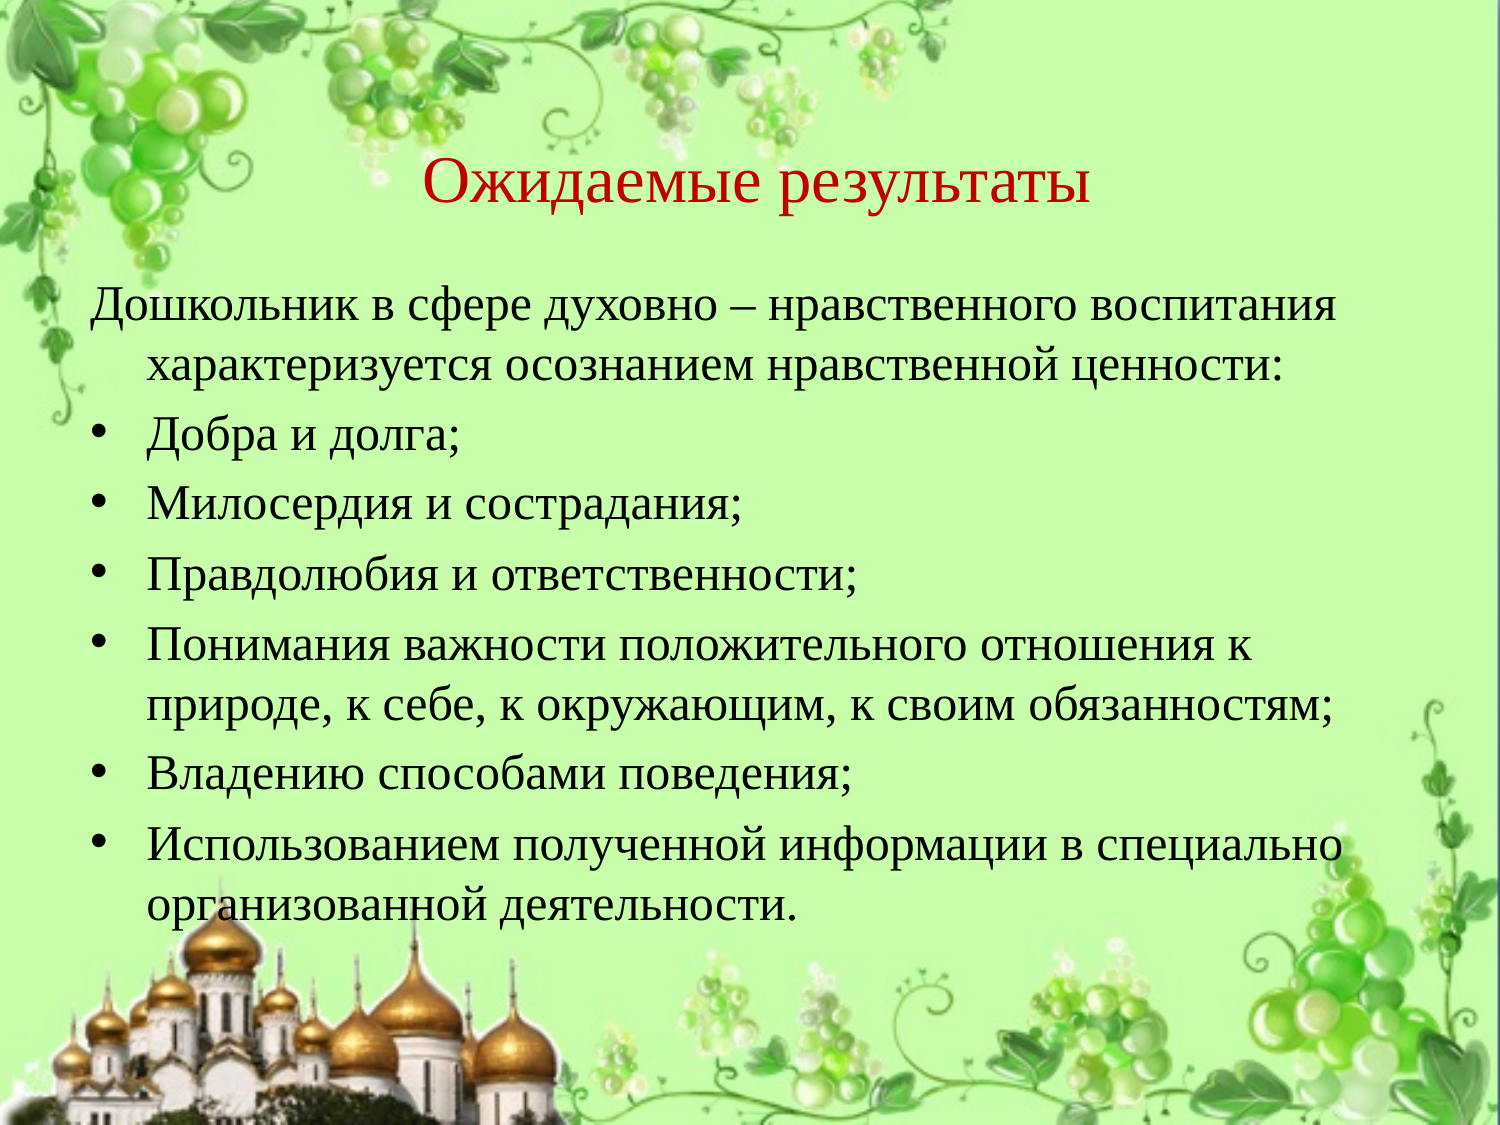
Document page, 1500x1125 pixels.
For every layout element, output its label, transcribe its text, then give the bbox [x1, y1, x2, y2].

picture [0, 0, 1500, 1125]
list Дошкольник в сфере духовно – нравственного воспитания характеризуется осознанием нравственной ценности: Добра и долга; Милосердия и сострадания; Правдолюбия и ответственности; Понимания важности положительного отношения к природе, к себе, к окружающим, к своим обязанностям; Владению способами поведения; Использованием полученной информации в специально организованной деятельности. [75, 262, 1425, 1005]
title Ожидаемые результаты [82, 82, 1432, 270]
